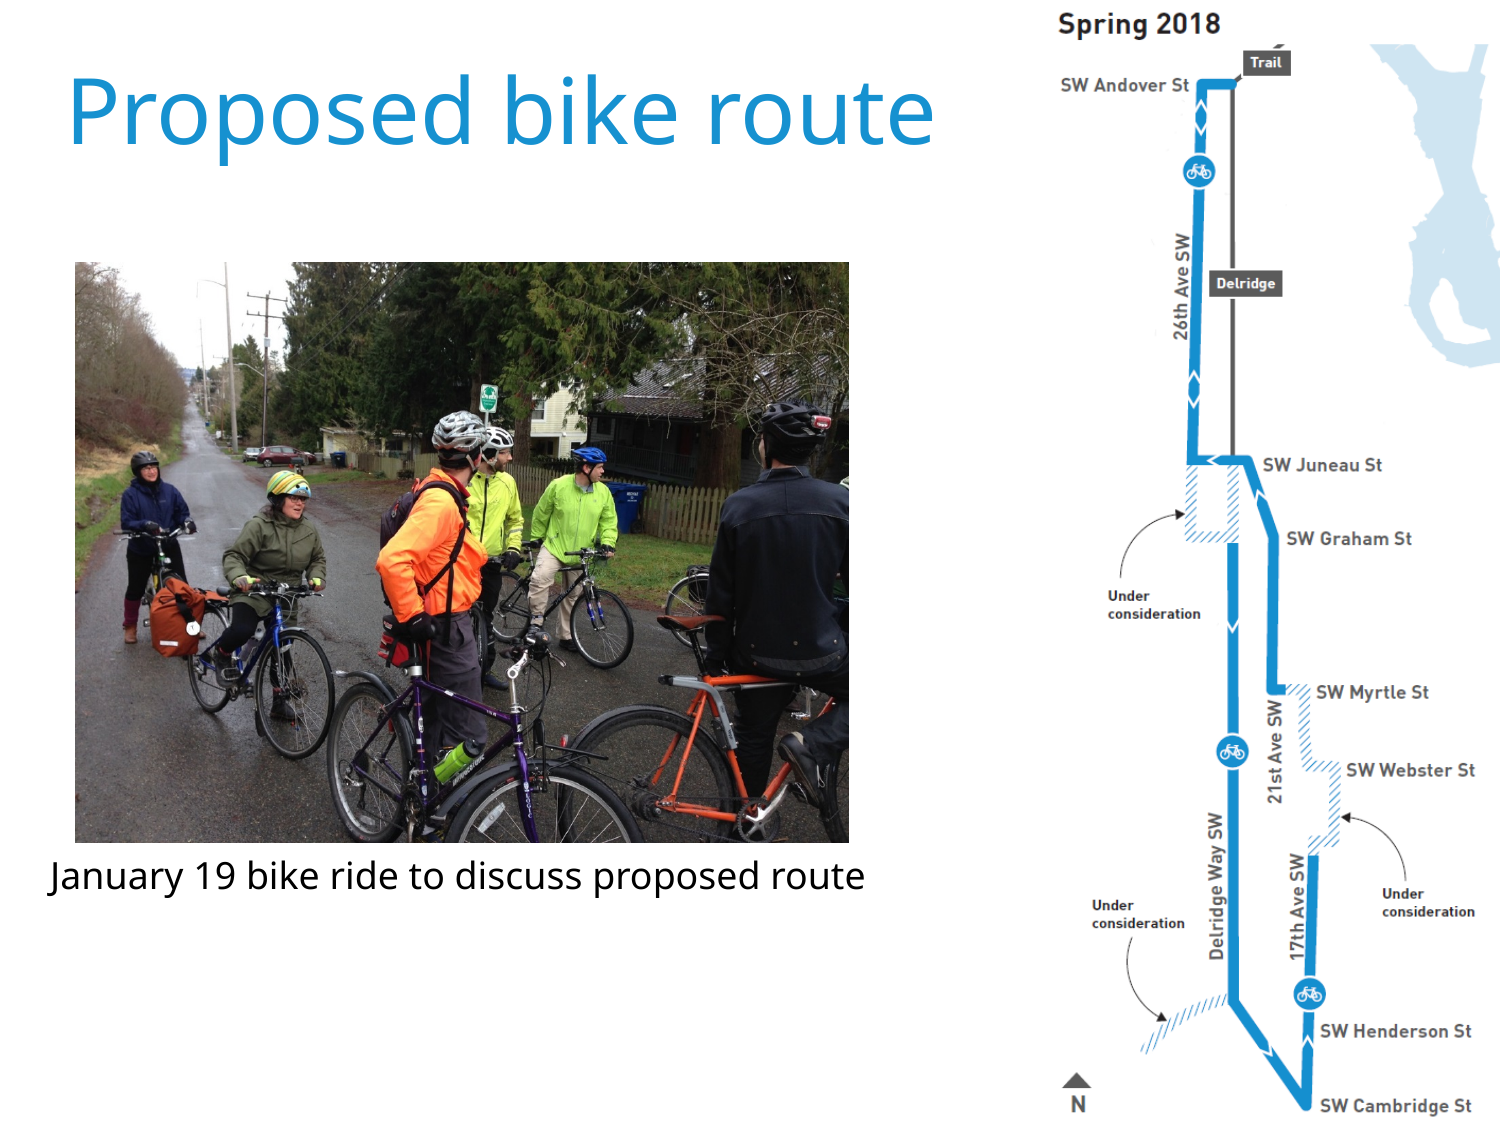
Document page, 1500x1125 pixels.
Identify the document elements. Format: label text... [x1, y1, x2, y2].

picture [74, 262, 849, 843]
title Proposed bike route [50, 14, 1040, 202]
picture [1045, 0, 1500, 1125]
text_box January 19 bike ride to discuss proposed route [35, 844, 882, 904]
